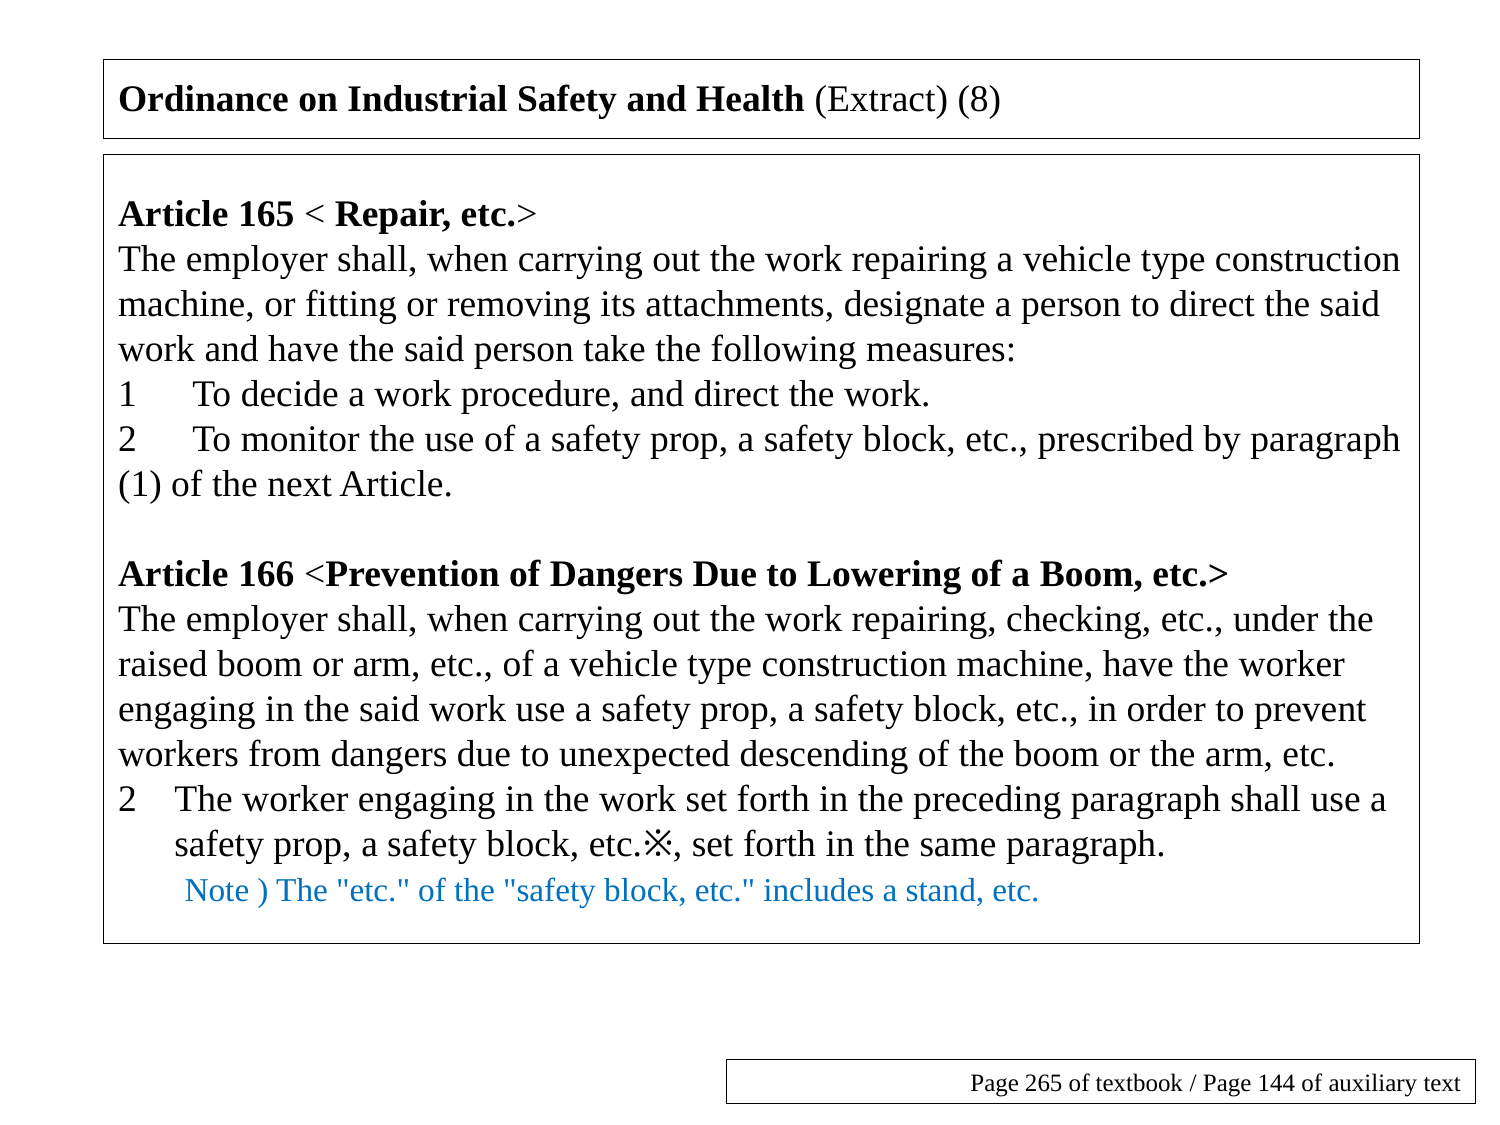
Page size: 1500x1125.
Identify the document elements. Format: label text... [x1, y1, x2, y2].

text_box Page 265 of textbook / Page 144 of auxiliary text [726, 1059, 1476, 1104]
text_box Article 165 < Repair, etc.> The employer shall, when carrying out the work repairing a vehicle type construction machine, or fitting or removing its attachments, designate a person to direct the said work and have the said person take the following measures: 1 To decide a work procedure, and direct the work. 2 To monitor the use of a safety prop, a safety block, etc., prescribed by paragraph (1) of the next Article. Article 166 <Prevention of Dangers Due to Lowering of a Boom, etc.> The employer shall, when carrying out the work repairing, checking, etc., under the raised boom or arm, etc., of a vehicle type construction machine, have the worker engaging in the said work use a safety prop, a safety block, etc., in order to prevent workers from dangers due to unexpected descending of the boom or the arm, etc. The worker engaging in the work set forth in the preceding paragraph shall use a safety prop, a safety block, etc.※, set forth in the same paragraph. Note ) The "etc." of the "safety block, etc." includes a stand, etc. [103, 154, 1420, 944]
title Ordinance on Industrial Safety and Health (Extract) (8) [103, 59, 1420, 139]
